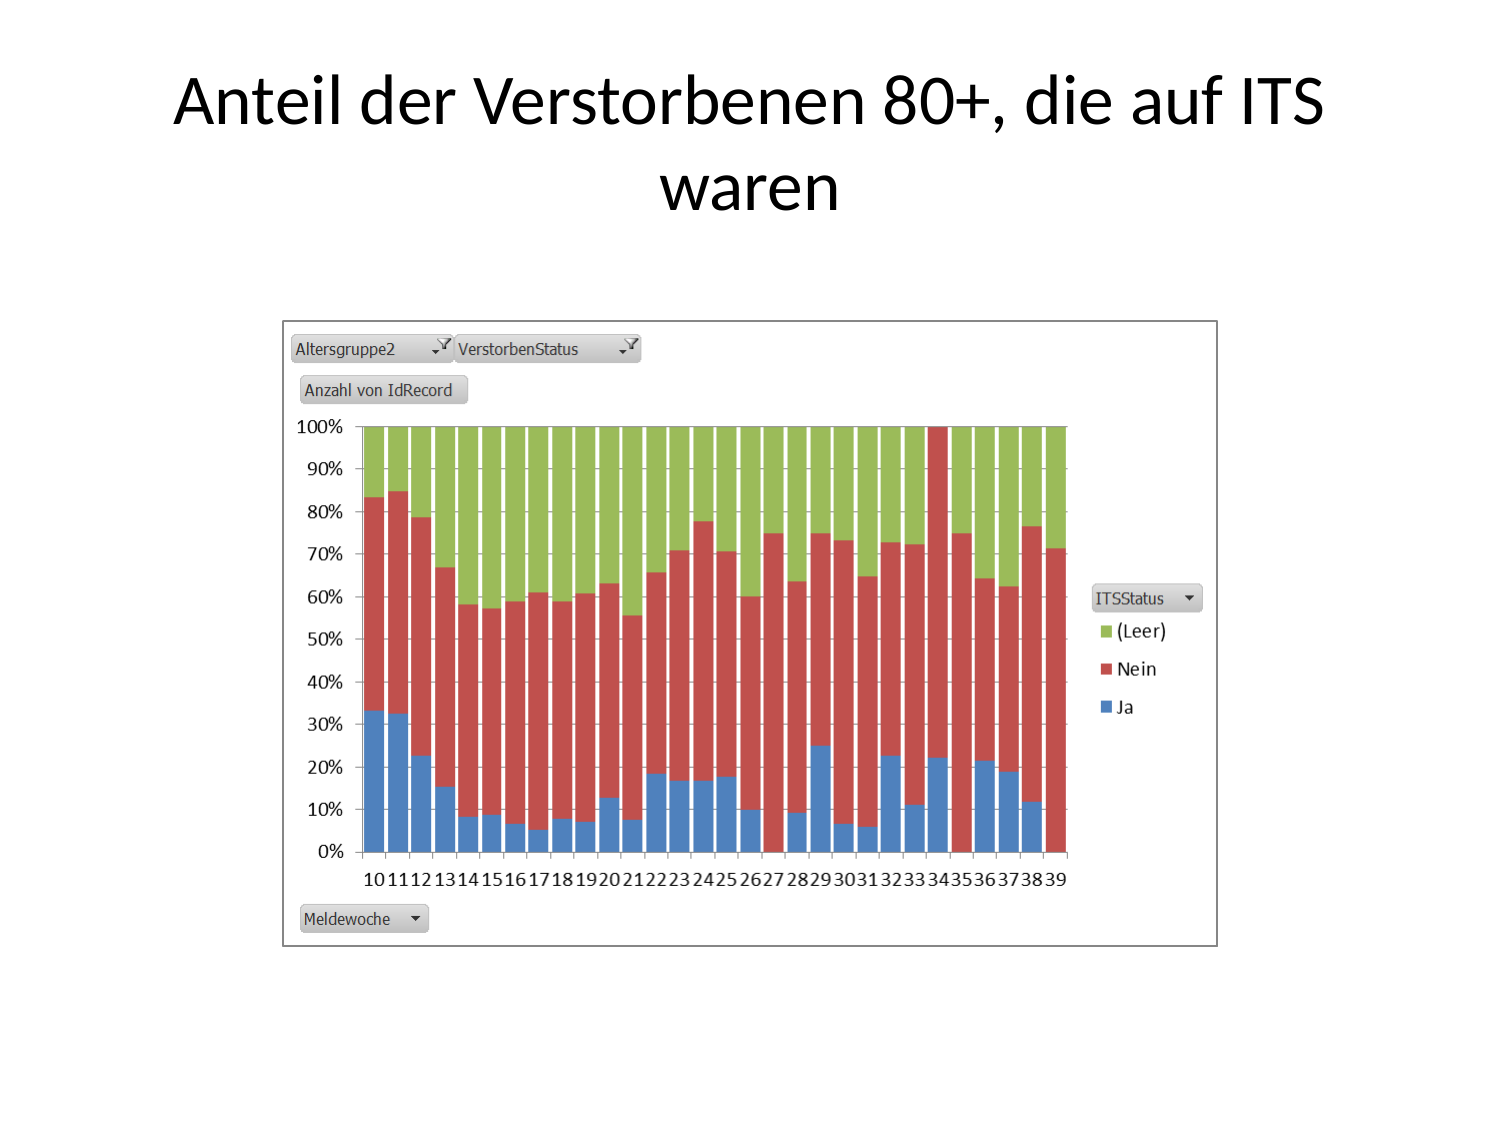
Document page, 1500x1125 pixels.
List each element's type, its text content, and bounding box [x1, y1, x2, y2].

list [282, 320, 1218, 947]
title Anteil der Verstorbenen 80+, die auf ITS waren [75, 45, 1425, 233]
